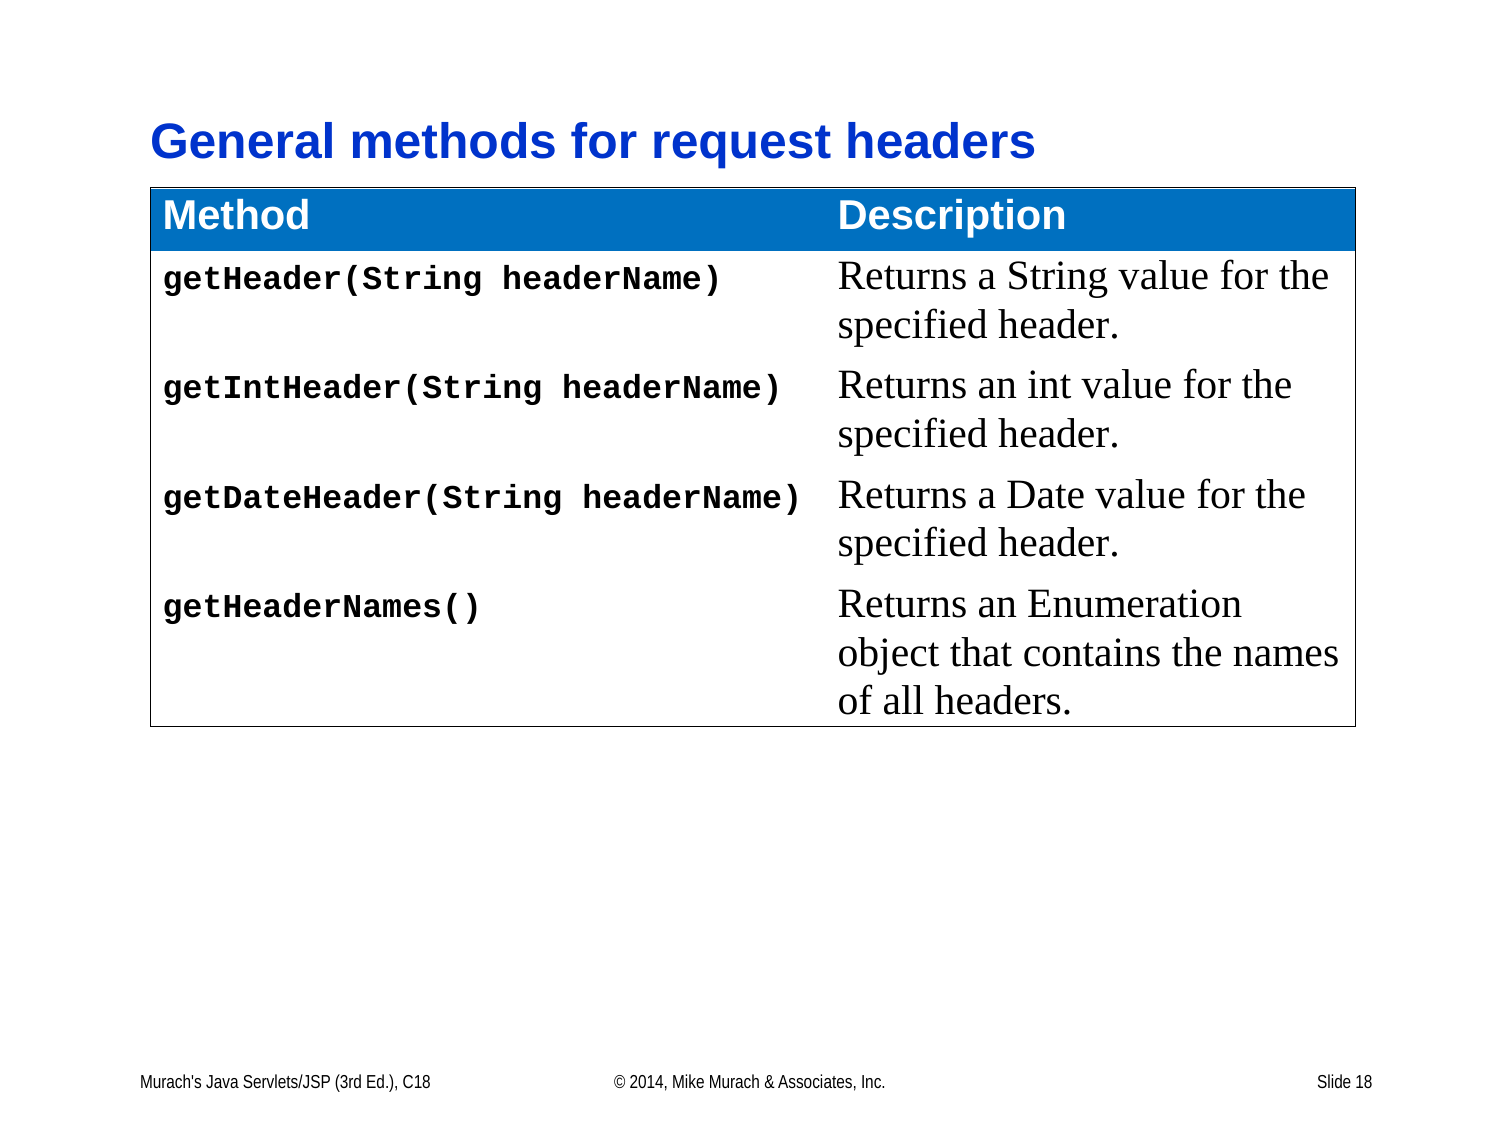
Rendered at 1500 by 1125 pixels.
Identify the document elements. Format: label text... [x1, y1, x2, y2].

slide_number Murach's Java Servlets/JSP (3rd Ed.), C18 [125, 1025, 450, 1100]
slide_number Slide 18 [1074, 1025, 1388, 1100]
footer © 2014, Mike Murach & Associates, Inc. [474, 1025, 1025, 1100]
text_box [149, 174, 1361, 754]
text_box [149, 112, 1347, 174]
